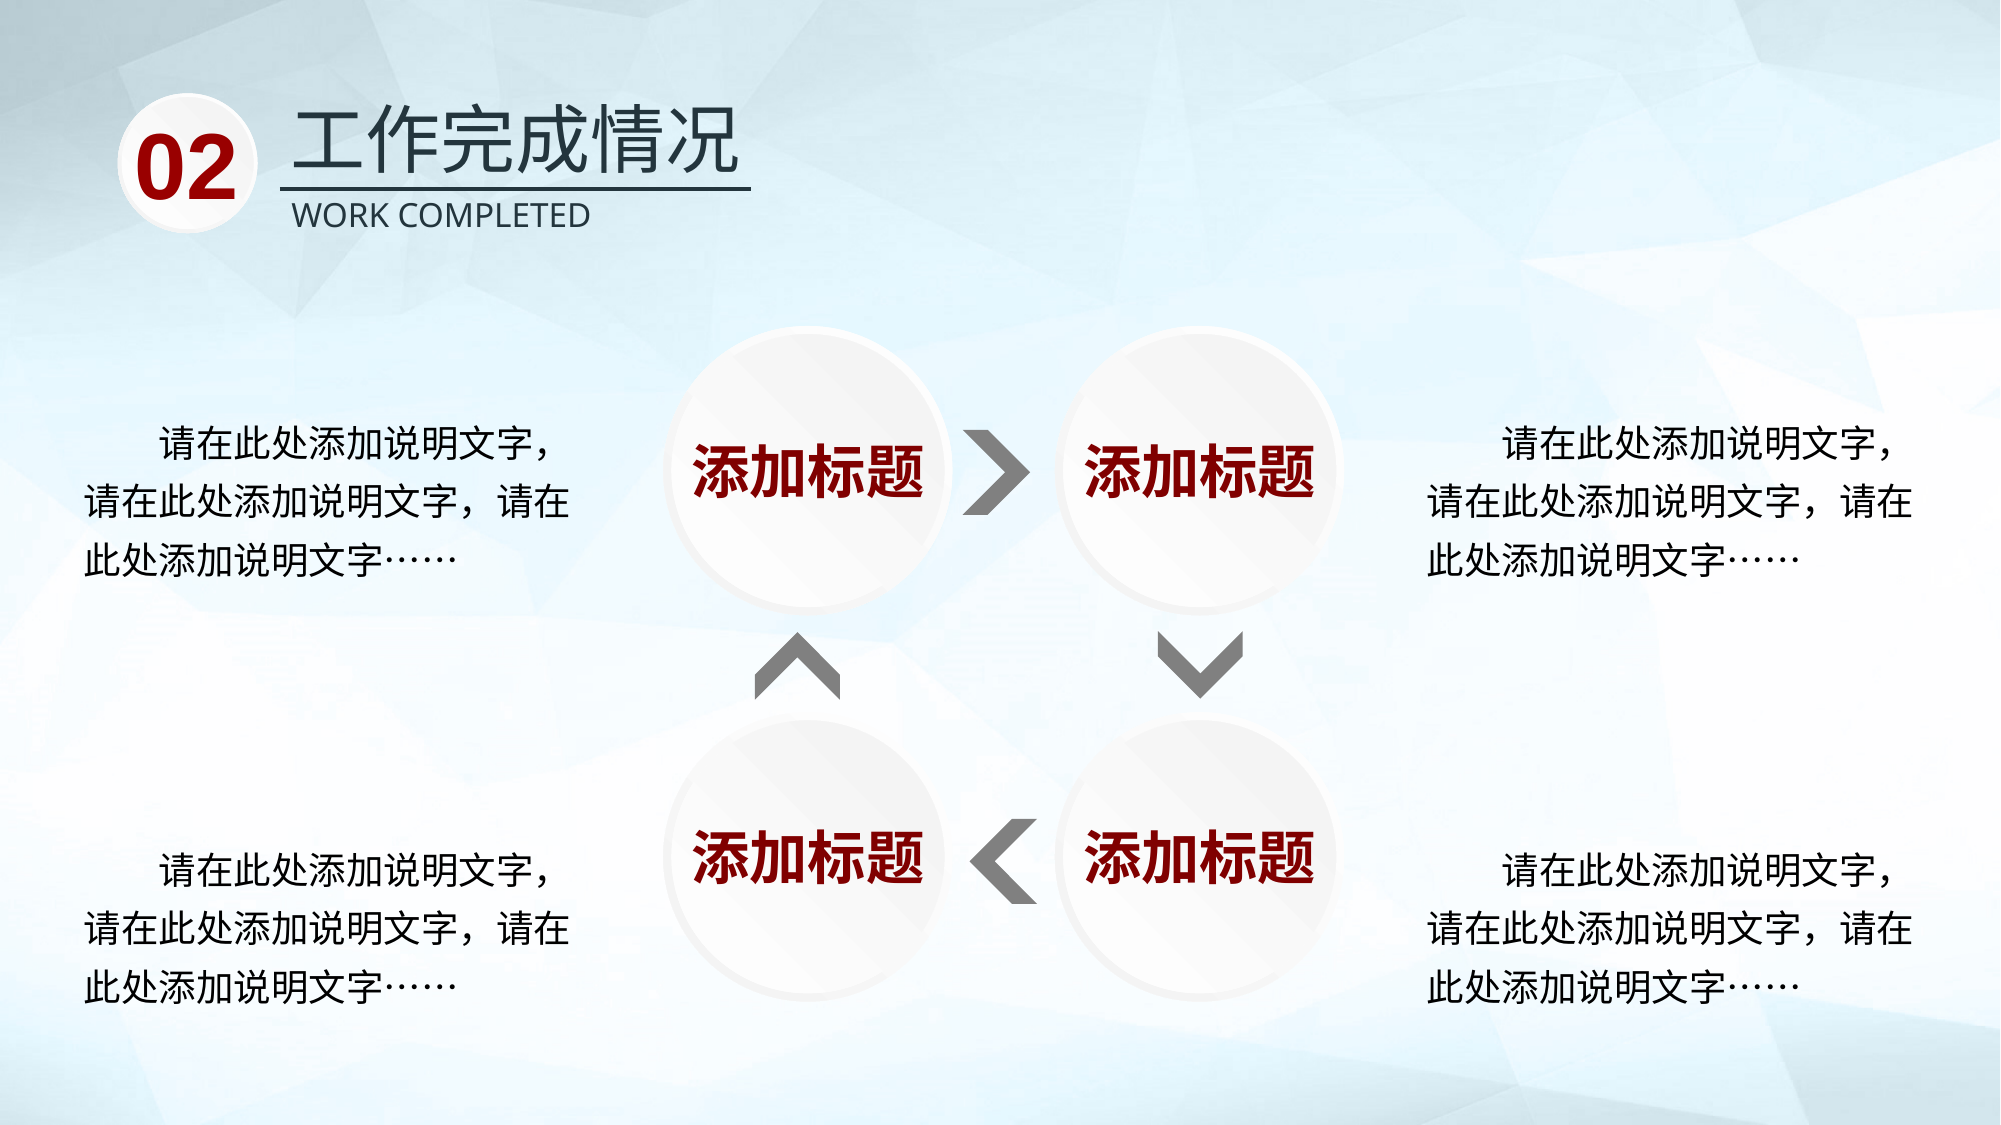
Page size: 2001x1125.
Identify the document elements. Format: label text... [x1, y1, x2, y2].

text_box WORK COMPLETED [280, 191, 751, 240]
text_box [663, 325, 953, 616]
text_box [969, 818, 1038, 904]
text_box 请在此处添加说明文字，请在此处添加说明文字，请在此处添加说明文字…… [68, 825, 604, 1017]
text_box [962, 429, 1031, 515]
text_box 请在此处添加说明文字，请在此处添加说明文字，请在此处添加说明文字…… [68, 398, 604, 590]
text_box 请在此处添加说明文字，请在此处添加说明文字，请在此处添加说明文字…… [1412, 825, 1947, 1017]
text_box 请在此处添加说明文字，请在此处添加说明文字，请在此处添加说明文字…… [1412, 398, 1947, 590]
picture [0, 0, 2001, 1125]
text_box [1054, 712, 1345, 1002]
text_box [1157, 631, 1243, 699]
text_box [663, 712, 953, 1002]
text_box [754, 632, 840, 700]
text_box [1054, 325, 1345, 616]
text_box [117, 93, 258, 234]
text_box 工作完成情况 [278, 86, 752, 189]
